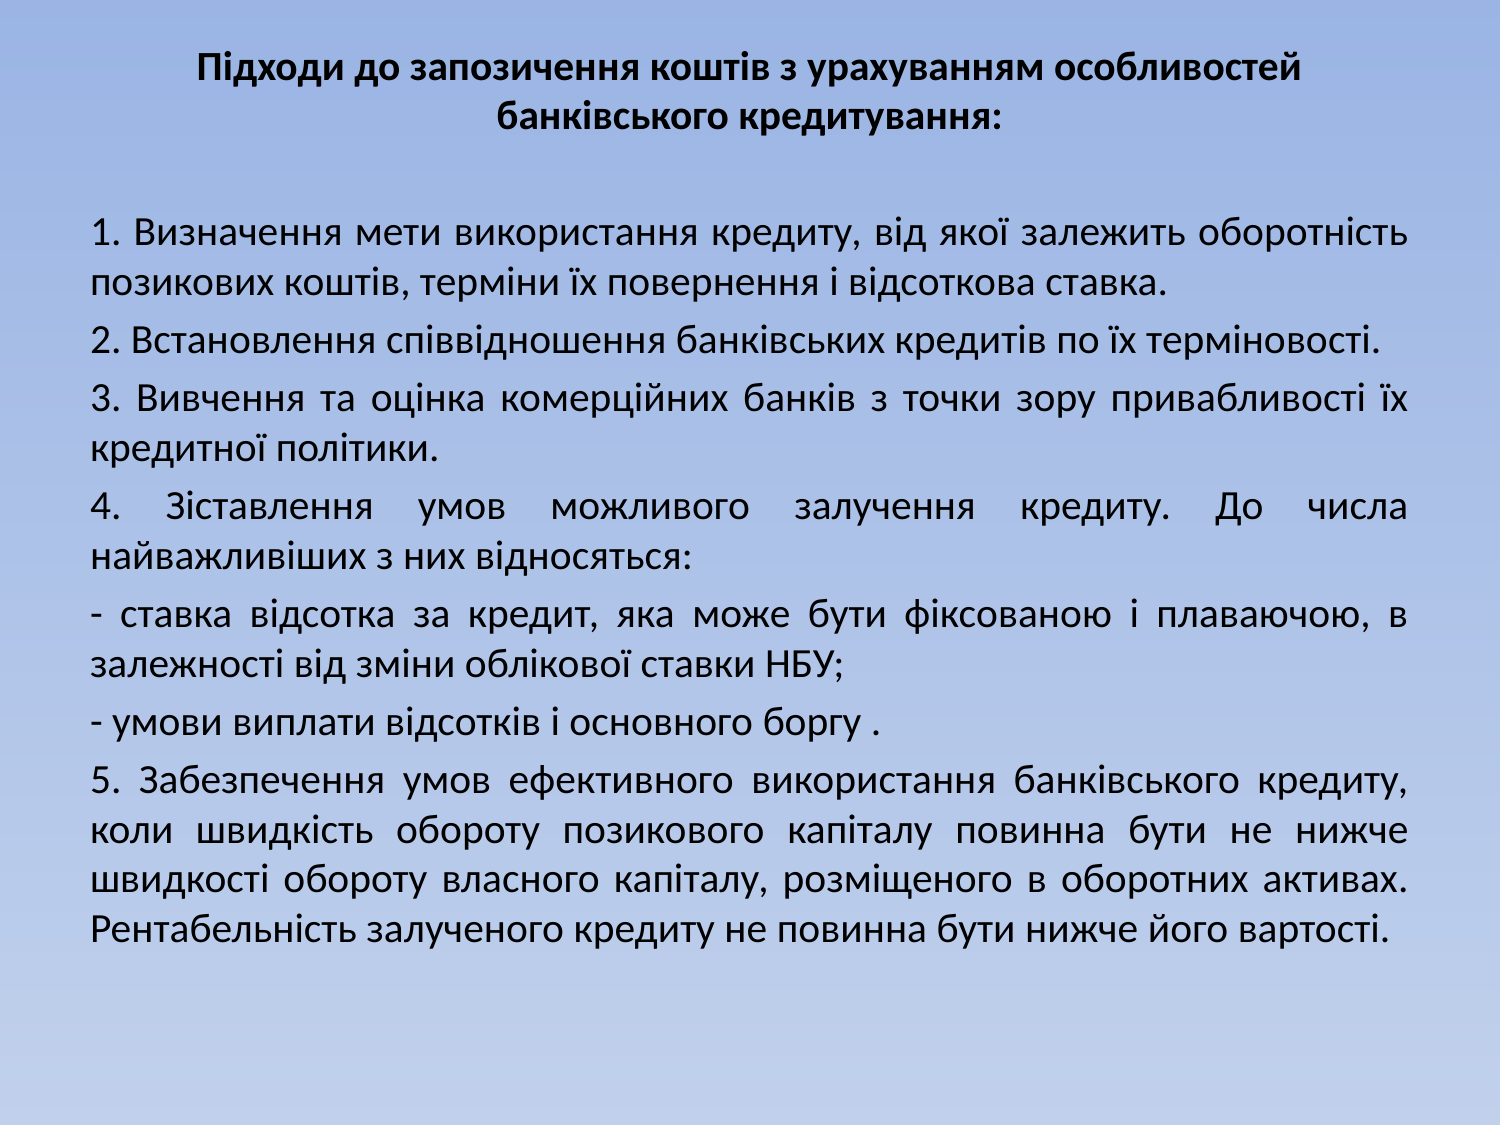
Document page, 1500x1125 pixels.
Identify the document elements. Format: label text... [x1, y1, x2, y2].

list Підходи до запозичення коштів з урахуванням особливостей банківського кредитування: 1. Визначення мети використання кредиту, від якої залежить оборотність позикових коштів, терміни їх повернення і відсоткова ставка. 2. Встановлення співвідношення банківських кредитів по їх терміновості. 3. Вивчення та оцінка комерційних банків з точки зору привабливості їх кредитної політики. 4. Зіставлення умов можливого залучення кредиту. До числа найважливіших з них відносяться: - ставка відсотка за кредит, яка може бути фіксованою і плаваючою, в залежності від зміни облікової ставки НБУ; - умови виплати відсотків і основного боргу . 5. Забезпечення умов ефективного використання банківського кредиту, коли швидкість обороту позикового капіталу повинна бути не нижче швидкості обороту власного капіталу, розміщеного в оборотних активах. Рентабельність залученого кредиту не повинна бути нижче його вартості. [75, 30, 1425, 1005]
